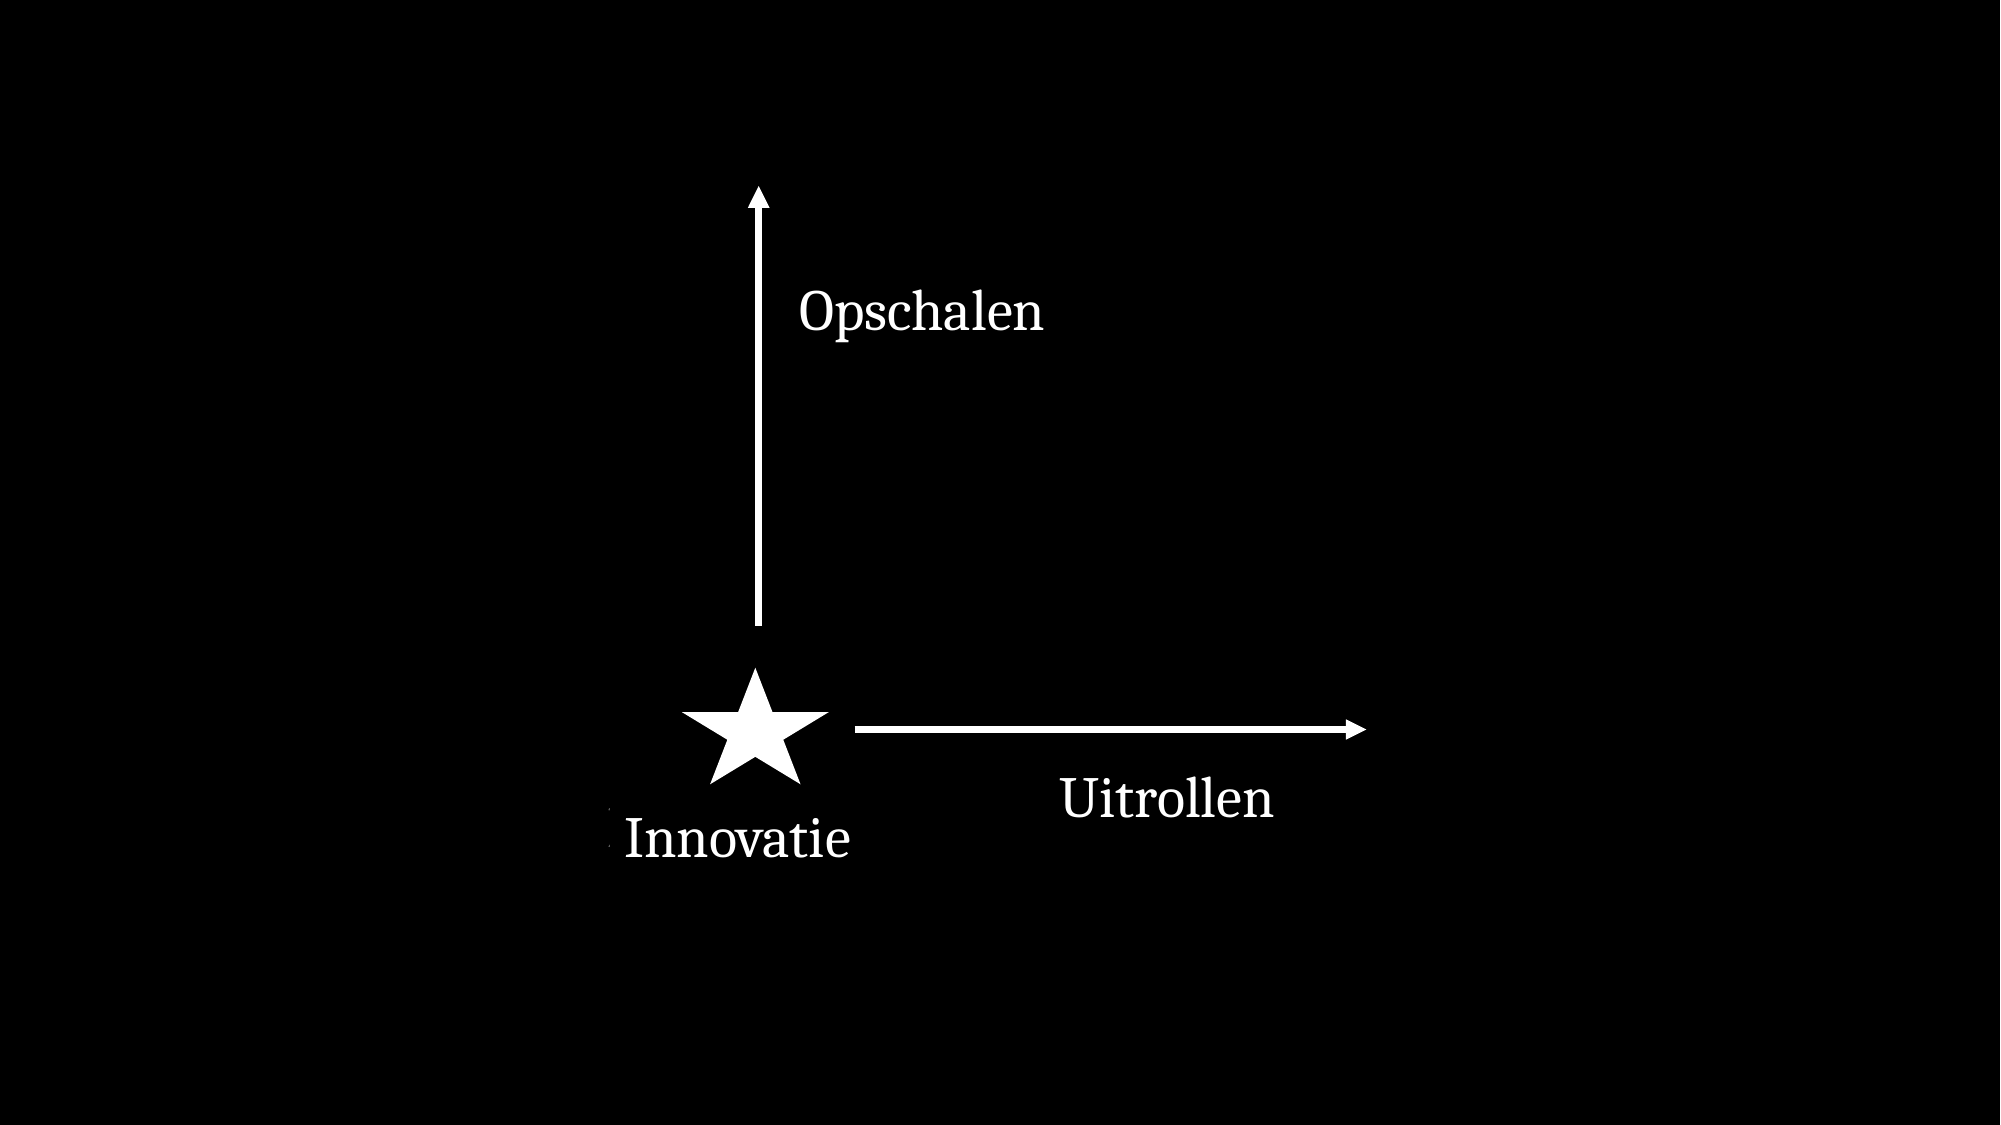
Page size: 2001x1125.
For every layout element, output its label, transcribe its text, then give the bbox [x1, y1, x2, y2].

text_box Opschalen [784, 264, 1084, 350]
text_box Innovatie [609, 791, 935, 877]
text_box [681, 667, 829, 782]
text_box Experiment [592, 782, 918, 867]
text_box Uitrollen [1044, 751, 1301, 836]
